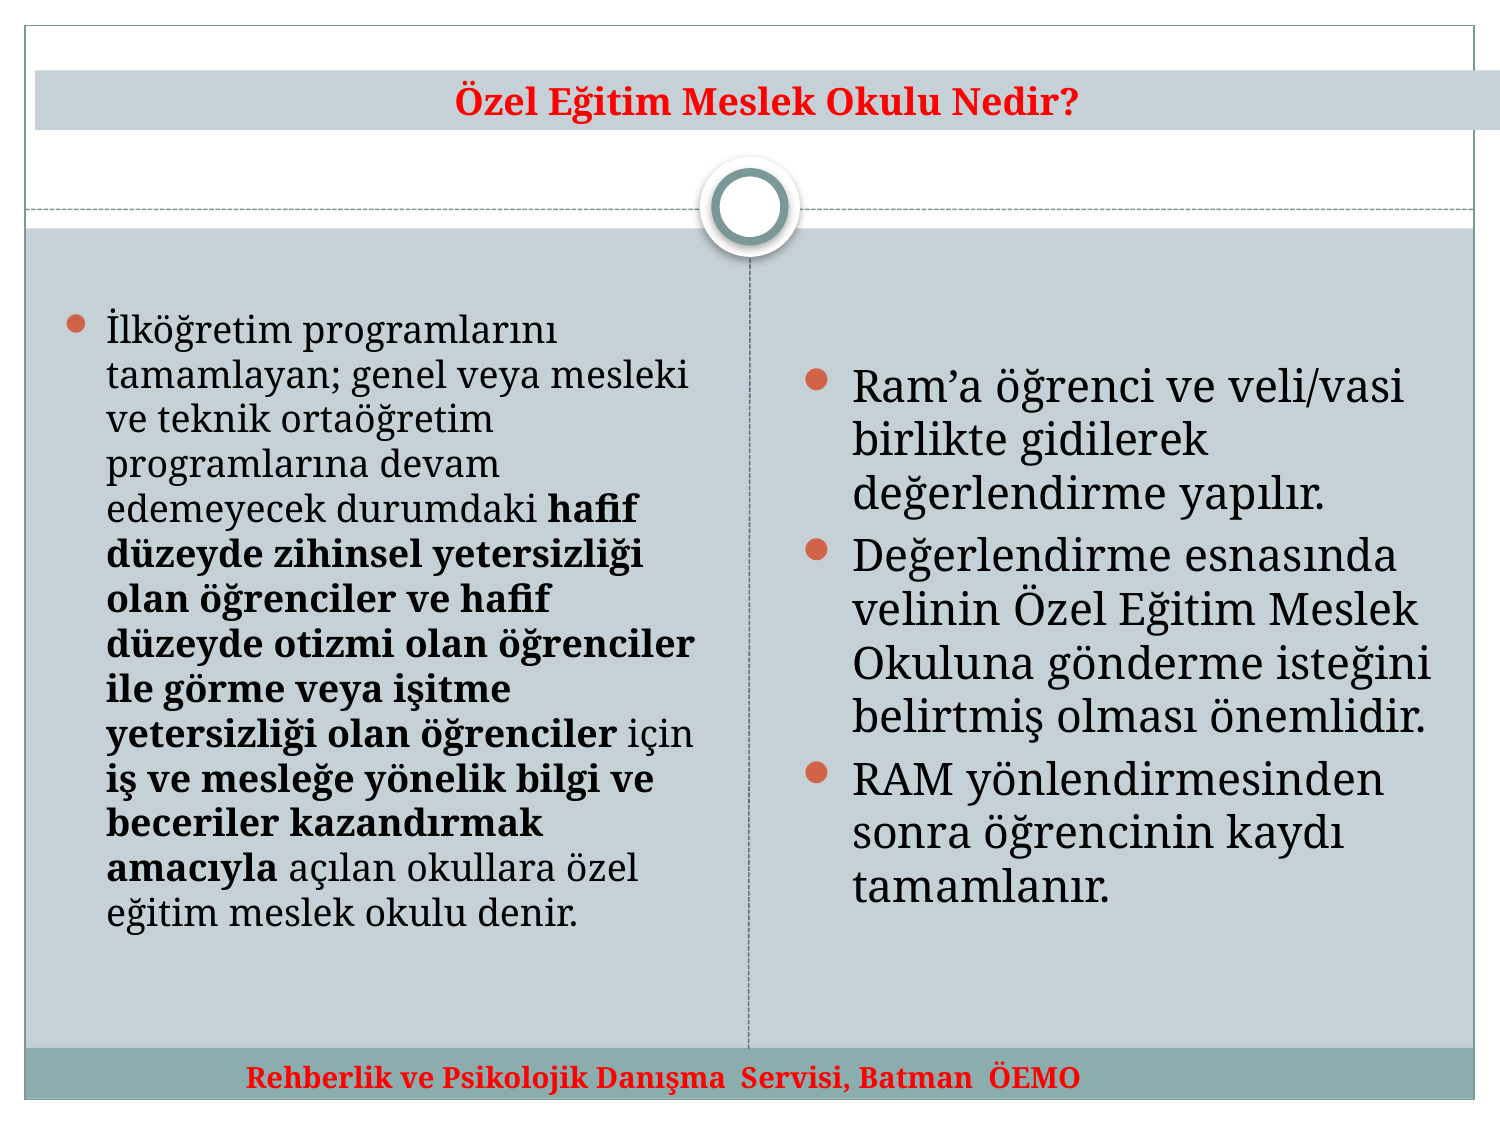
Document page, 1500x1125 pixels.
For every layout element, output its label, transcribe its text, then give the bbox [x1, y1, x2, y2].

text_box Özel Eğitim Meslek Okulu Nedir? [35, 70, 1500, 130]
list İlköğretim programlarını tamamlayan; genel veya mesleki ve teknik ortaöğretim programlarına devam edemeyecek durumdaki hafif düzeyde zihinsel yetersizliği olan öğrenciler ve hafif düzeyde otizmi olan öğrenciler ile görme veya işitme yetersizliği olan öğrenciler için iş ve mesleğe yönelik bilgi ve beceriler kazandırmak amacıyla açılan okullara özel eğitim meslek okulu denir. [49, 246, 712, 993]
list Ram’a öğrenci ve veli/vasi birlikte gidilerek değerlendirme yapılır. Değerlendirme esnasında velinin Özel Eğitim Meslek Okuluna gönderme isteğini belirtmiş olması önemlidir. RAM yönlendirmesinden sonra öğrencinin kaydı tamamlanır. [787, 224, 1450, 993]
footer Rehberlik ve Psikolojik Danışma Servisi, Batman ÖEMO [50, 1051, 1278, 1112]
